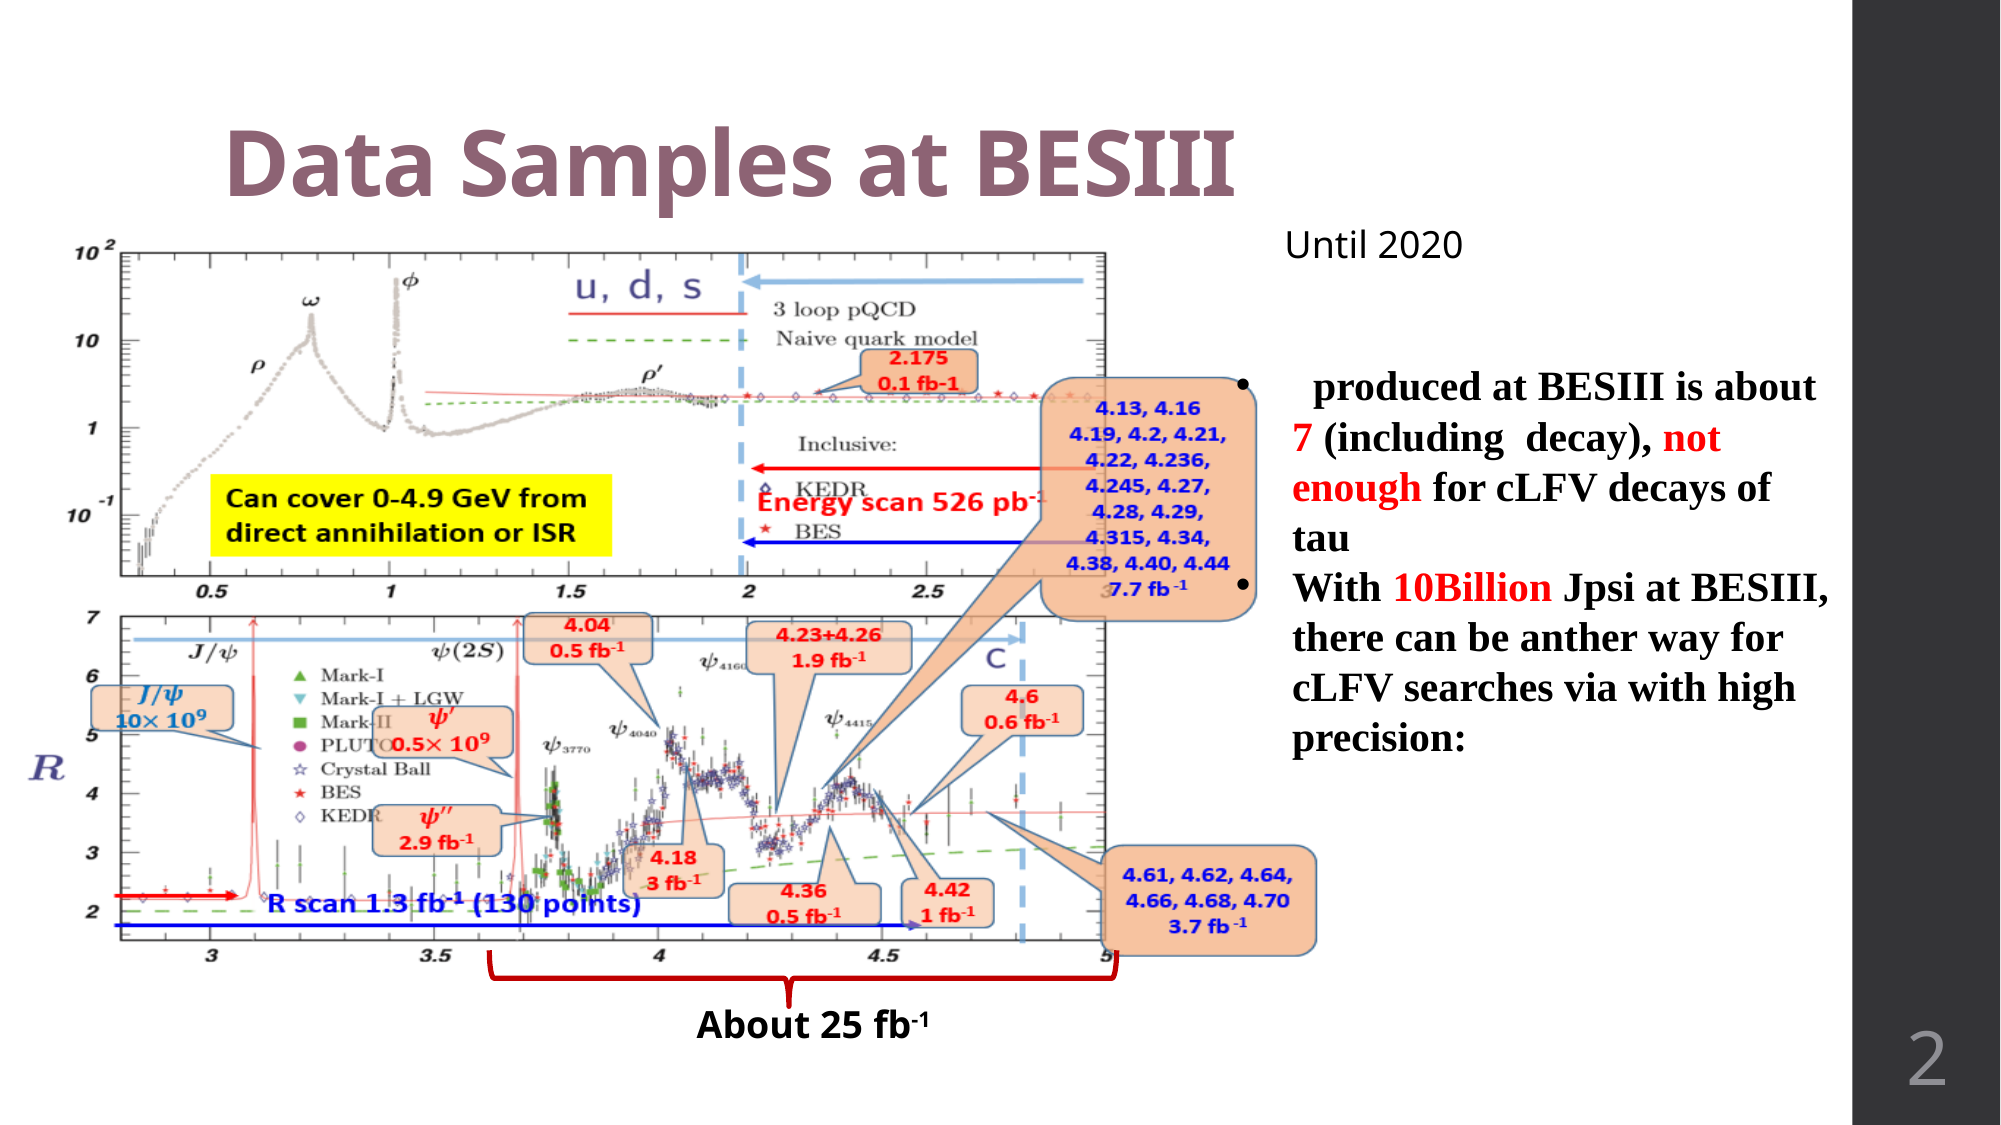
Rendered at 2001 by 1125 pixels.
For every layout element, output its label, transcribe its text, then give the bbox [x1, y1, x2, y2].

picture [7, 222, 1357, 979]
slide_number 2 [1852, 1012, 2000, 1110]
title Data Samples at BESIII [206, 60, 1797, 224]
text_box About 25 fb-1 [681, 993, 957, 1054]
text_box Until 2020 [1269, 213, 1520, 274]
